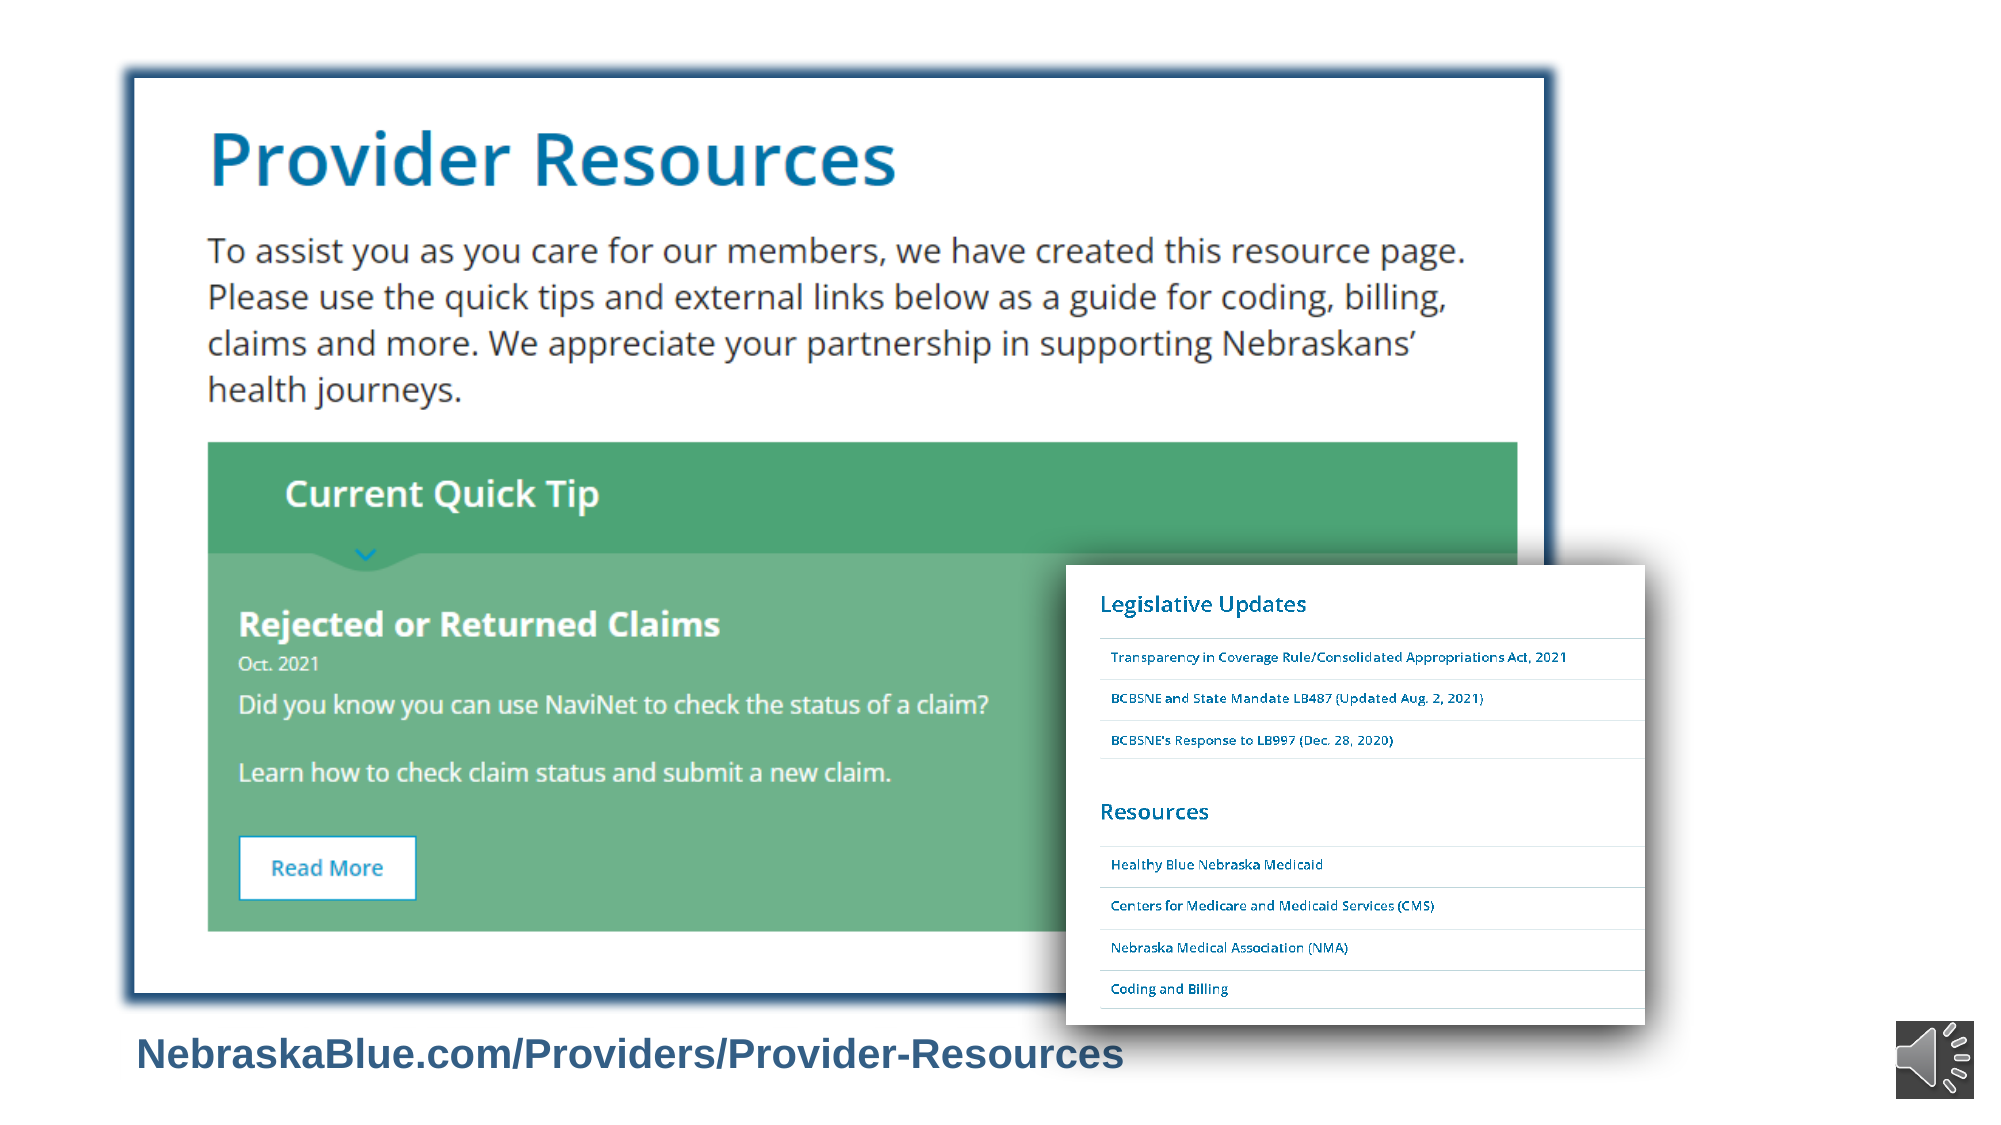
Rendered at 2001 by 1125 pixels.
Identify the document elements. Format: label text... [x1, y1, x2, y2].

picture [134, 78, 1645, 1025]
picture [1894, 1019, 1975, 1100]
text_box NebraskaBlue.com/Providers/Provider-Resources [121, 1019, 1455, 1085]
text_box 5 [1887, 1024, 1894, 1067]
